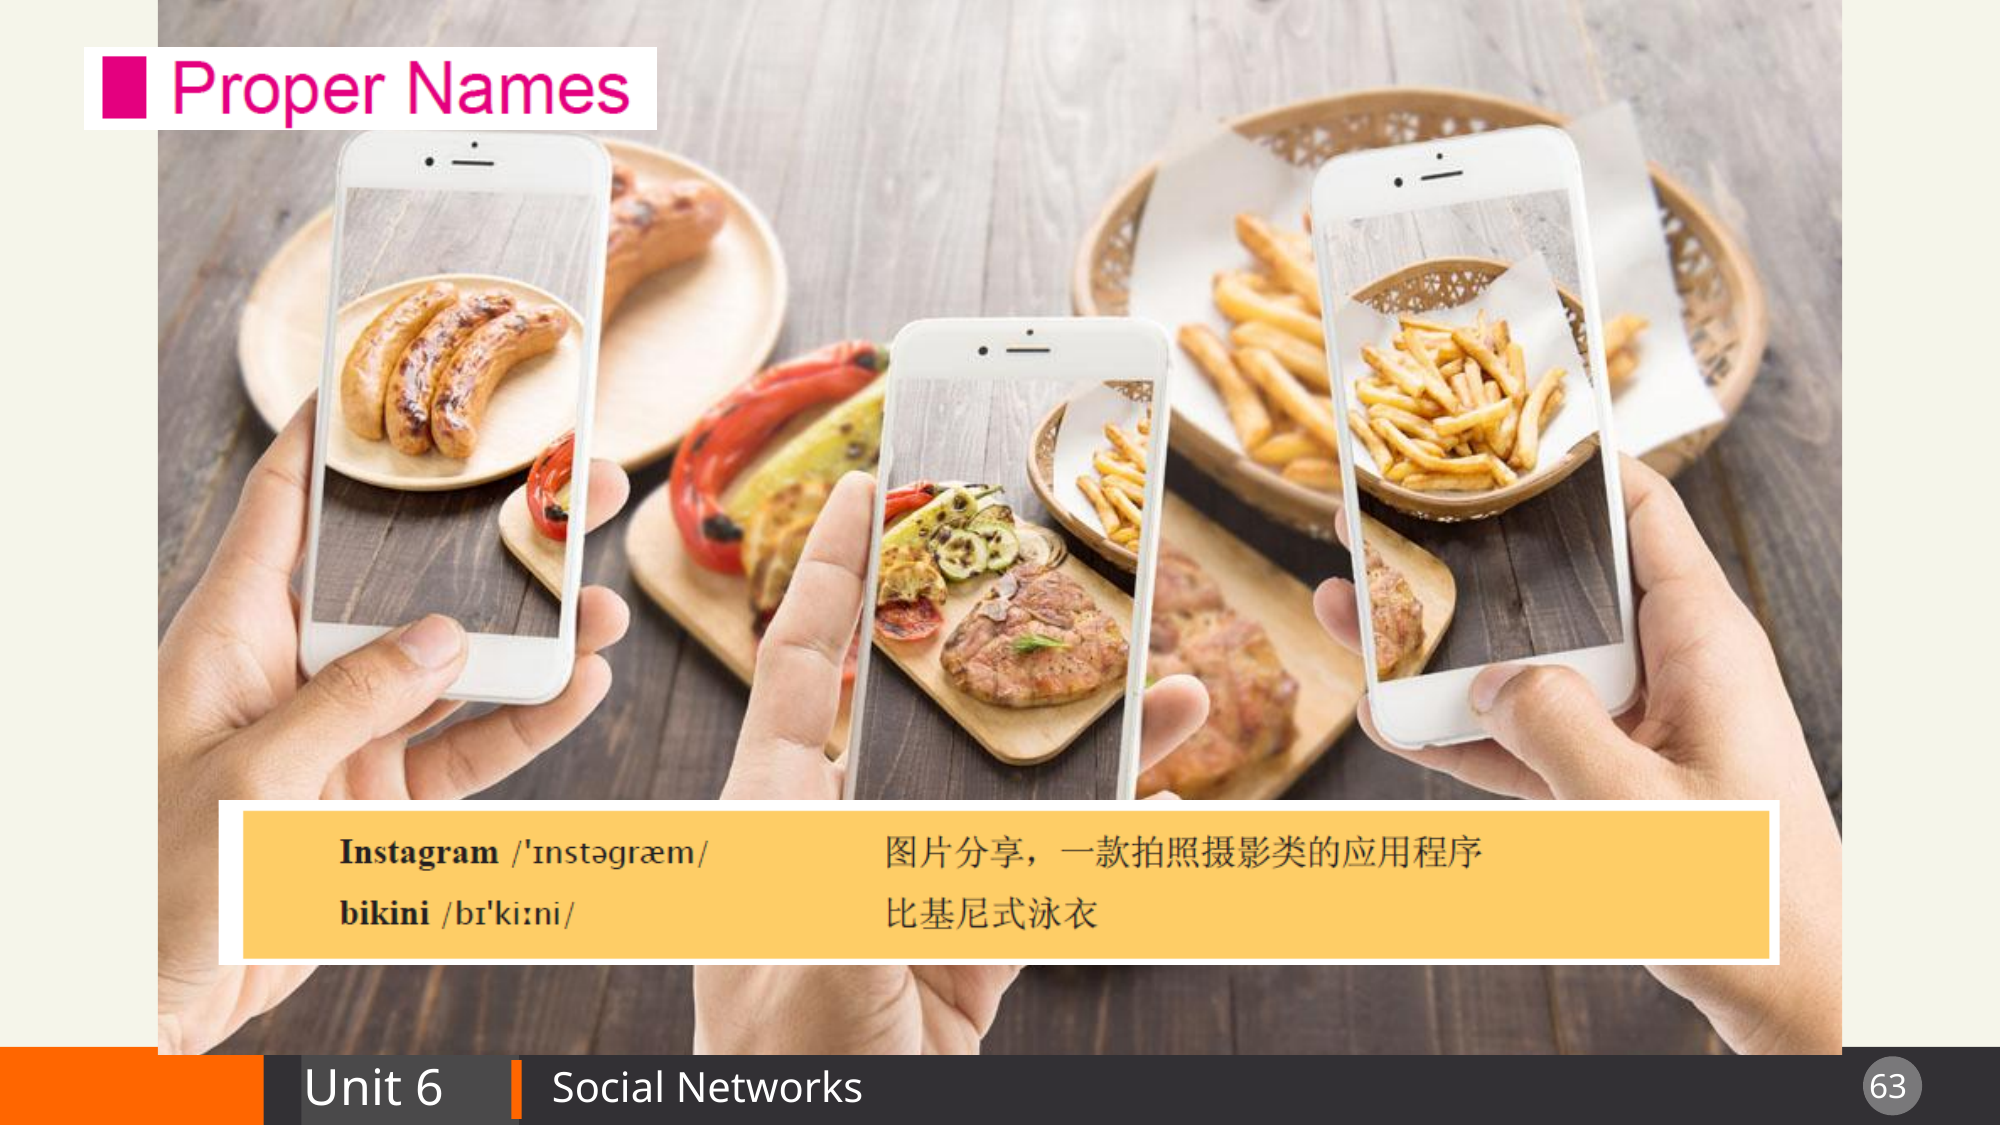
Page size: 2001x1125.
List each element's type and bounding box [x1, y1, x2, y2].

picture [84, 0, 1843, 1055]
